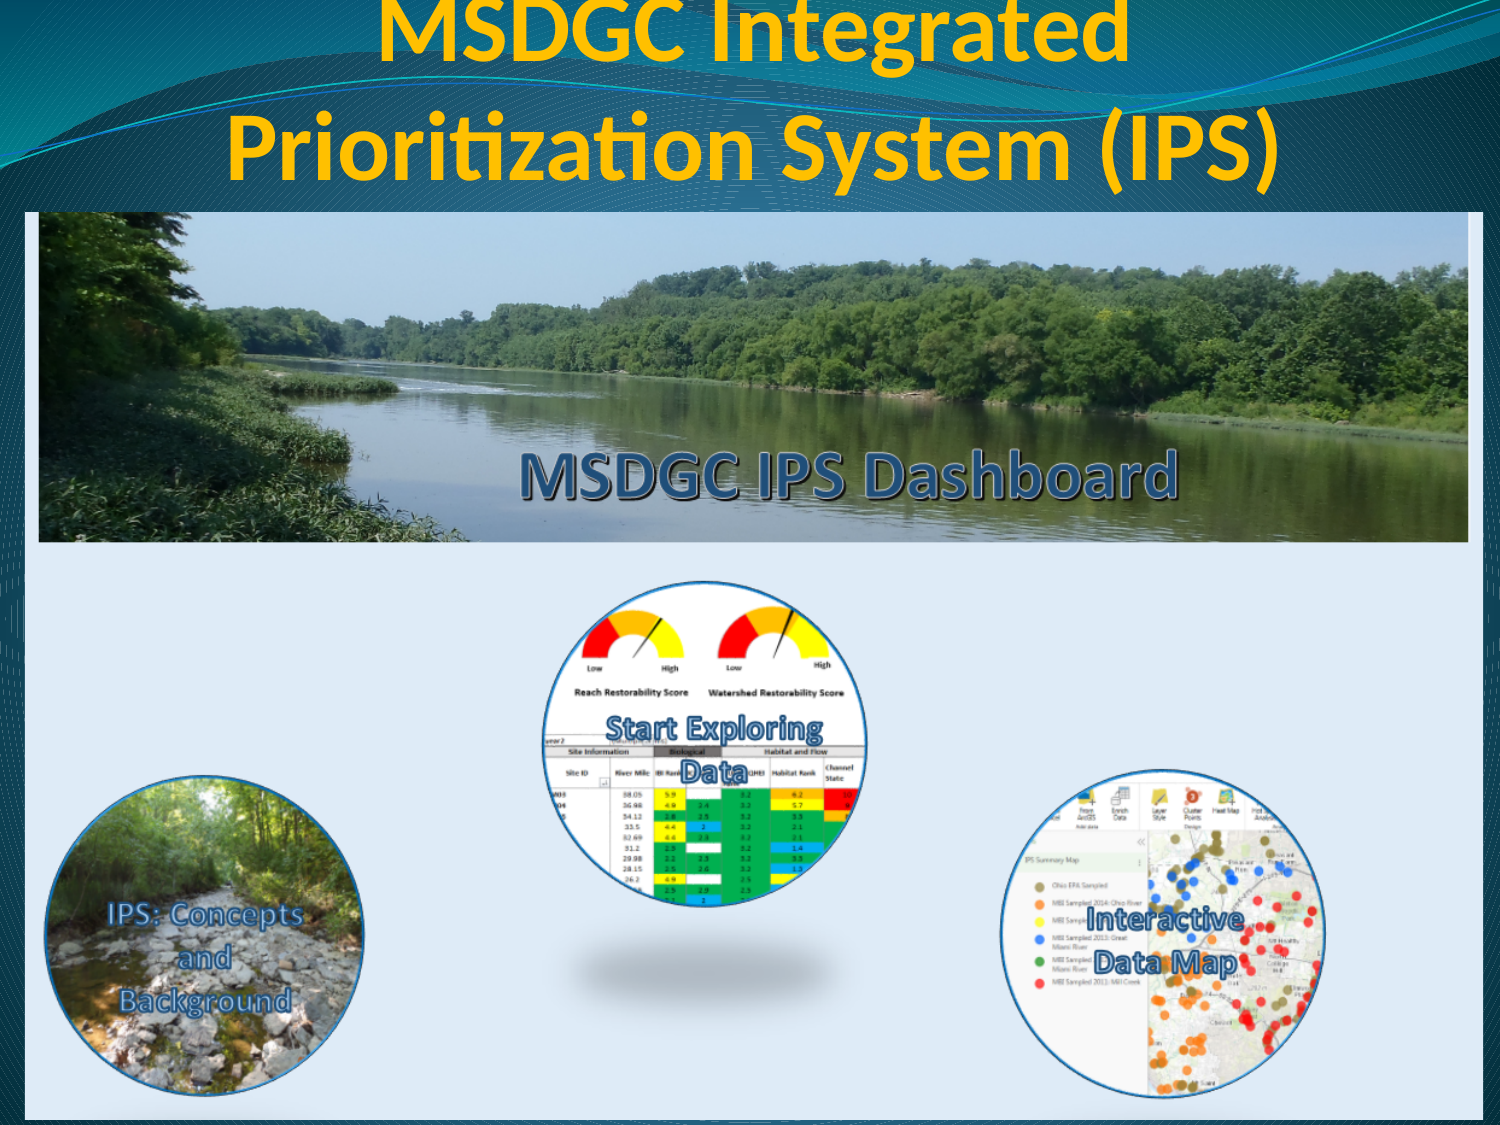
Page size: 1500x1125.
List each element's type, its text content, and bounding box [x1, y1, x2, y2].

title MSDGC Integrated Prioritization System (IPS) [99, 0, 1413, 200]
picture [24, 211, 1484, 1120]
